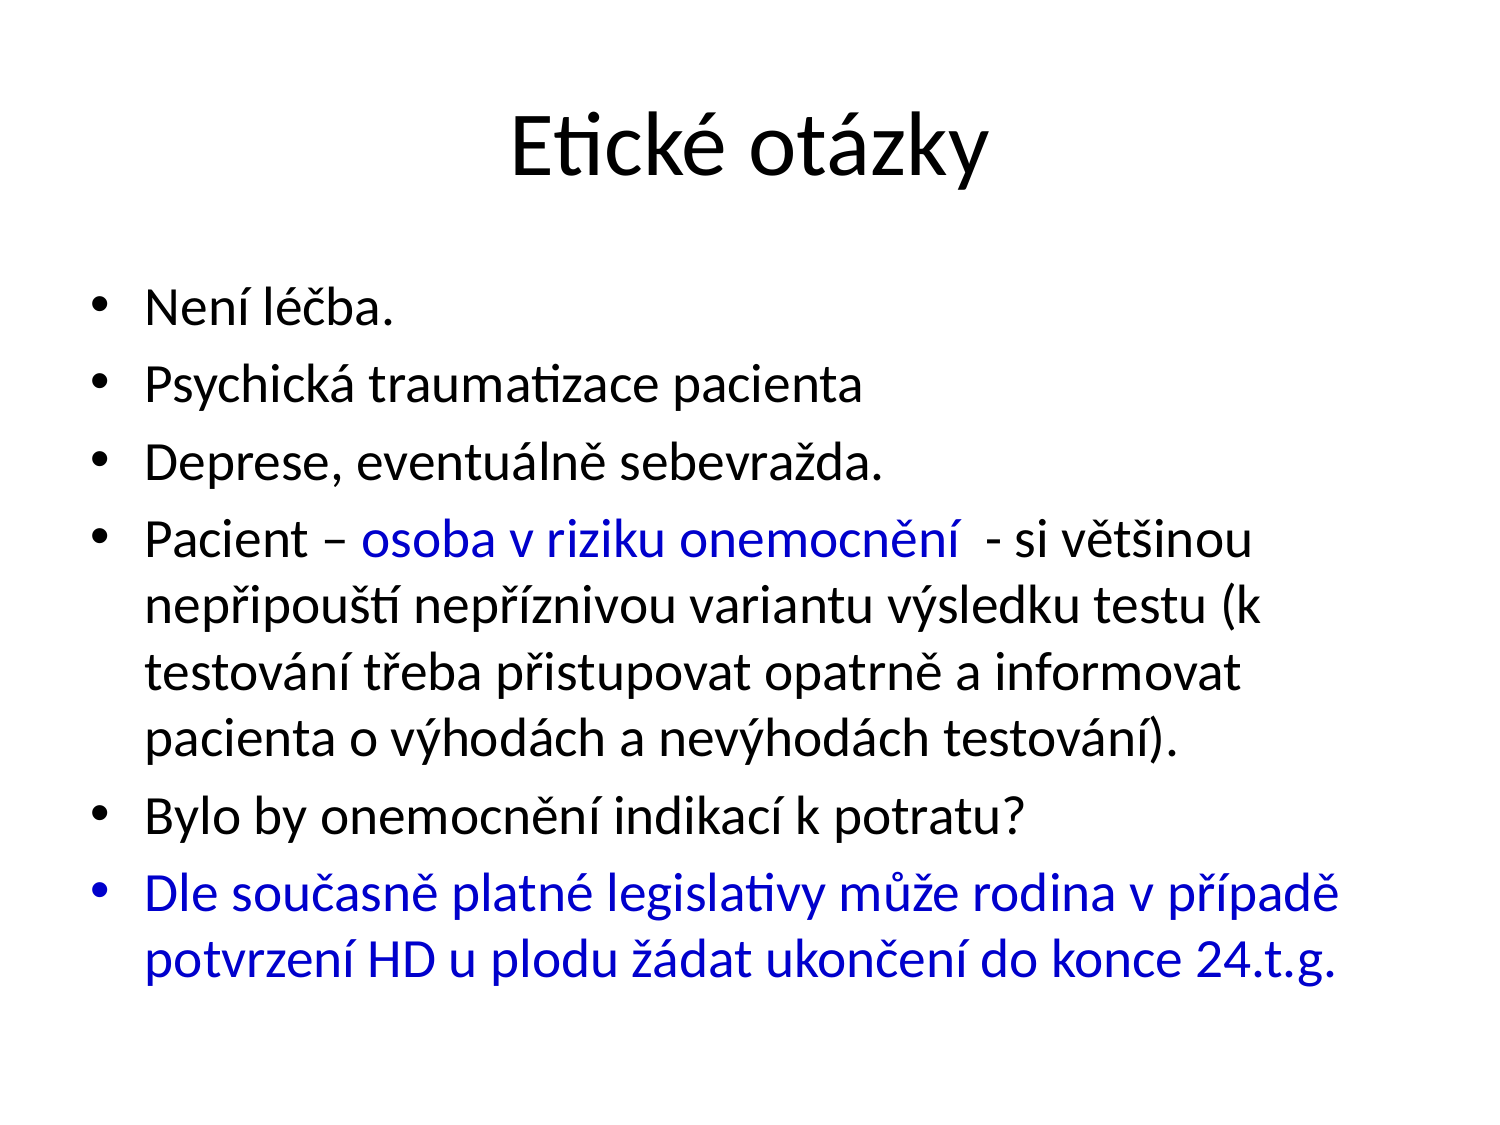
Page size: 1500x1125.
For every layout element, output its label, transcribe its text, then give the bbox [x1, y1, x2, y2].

title Etické otázky [75, 45, 1425, 233]
list Není léčba. Psychická traumatizace pacienta Deprese, eventuálně sebevražda. Pacient – osoba v riziku onemocnění - si většinou nepřipouští nepříznivou variantu výsledku testu (k testování třeba přistupovat opatrně a informovat pacienta o výhodách a nevýhodách testování). Bylo by onemocnění indikací k potratu? Dle současně platné legislativy může rodina v případě potvrzení HD u plodu žádat ukončení do konce 24.t.g. [75, 262, 1425, 1005]
